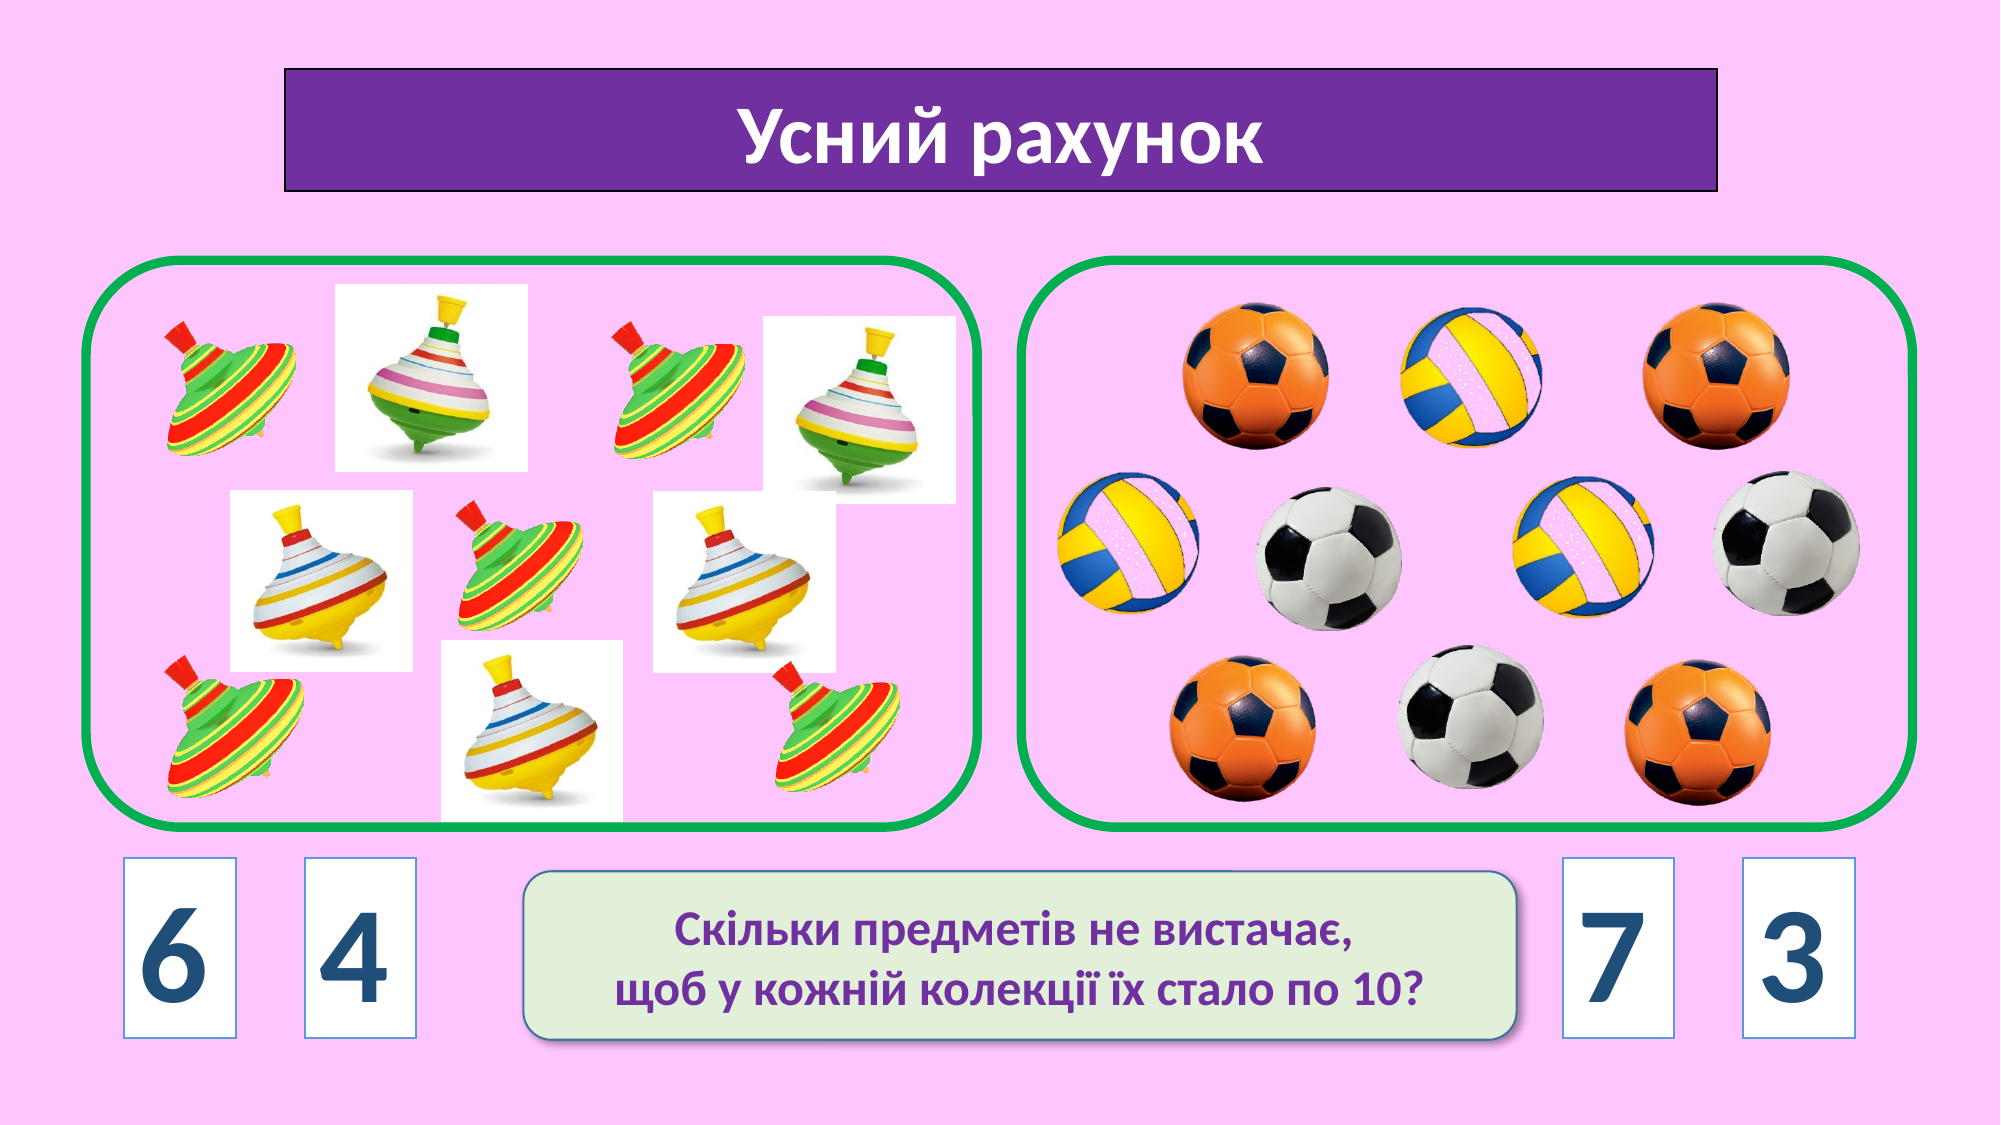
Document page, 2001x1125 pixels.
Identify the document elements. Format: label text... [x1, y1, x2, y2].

picture [1397, 645, 1544, 789]
text_box Скільки предметів не вистачає, щоб у кожній колекції їх стало по 10? [522, 870, 1518, 1041]
picture [164, 321, 296, 456]
text_box Усний рахунок [284, 68, 1718, 192]
picture [164, 490, 413, 798]
text_box 4 [304, 857, 417, 1039]
picture [1398, 305, 1544, 450]
text_box [1020, 259, 1914, 829]
text_box 7 [1562, 857, 1675, 1039]
text_box 3 [1742, 857, 1856, 1039]
picture [1630, 287, 1805, 462]
picture [610, 321, 745, 459]
picture [1156, 640, 1331, 814]
picture [1612, 644, 1786, 819]
picture [1255, 487, 1402, 631]
picture [335, 284, 528, 473]
picture [1170, 287, 1344, 462]
picture [441, 640, 624, 822]
picture [1712, 471, 1860, 616]
text_box 6 [123, 857, 237, 1039]
picture [455, 500, 583, 631]
picture [1510, 474, 1656, 620]
text_box [85, 259, 979, 829]
picture [1055, 470, 1201, 616]
picture [653, 316, 956, 792]
